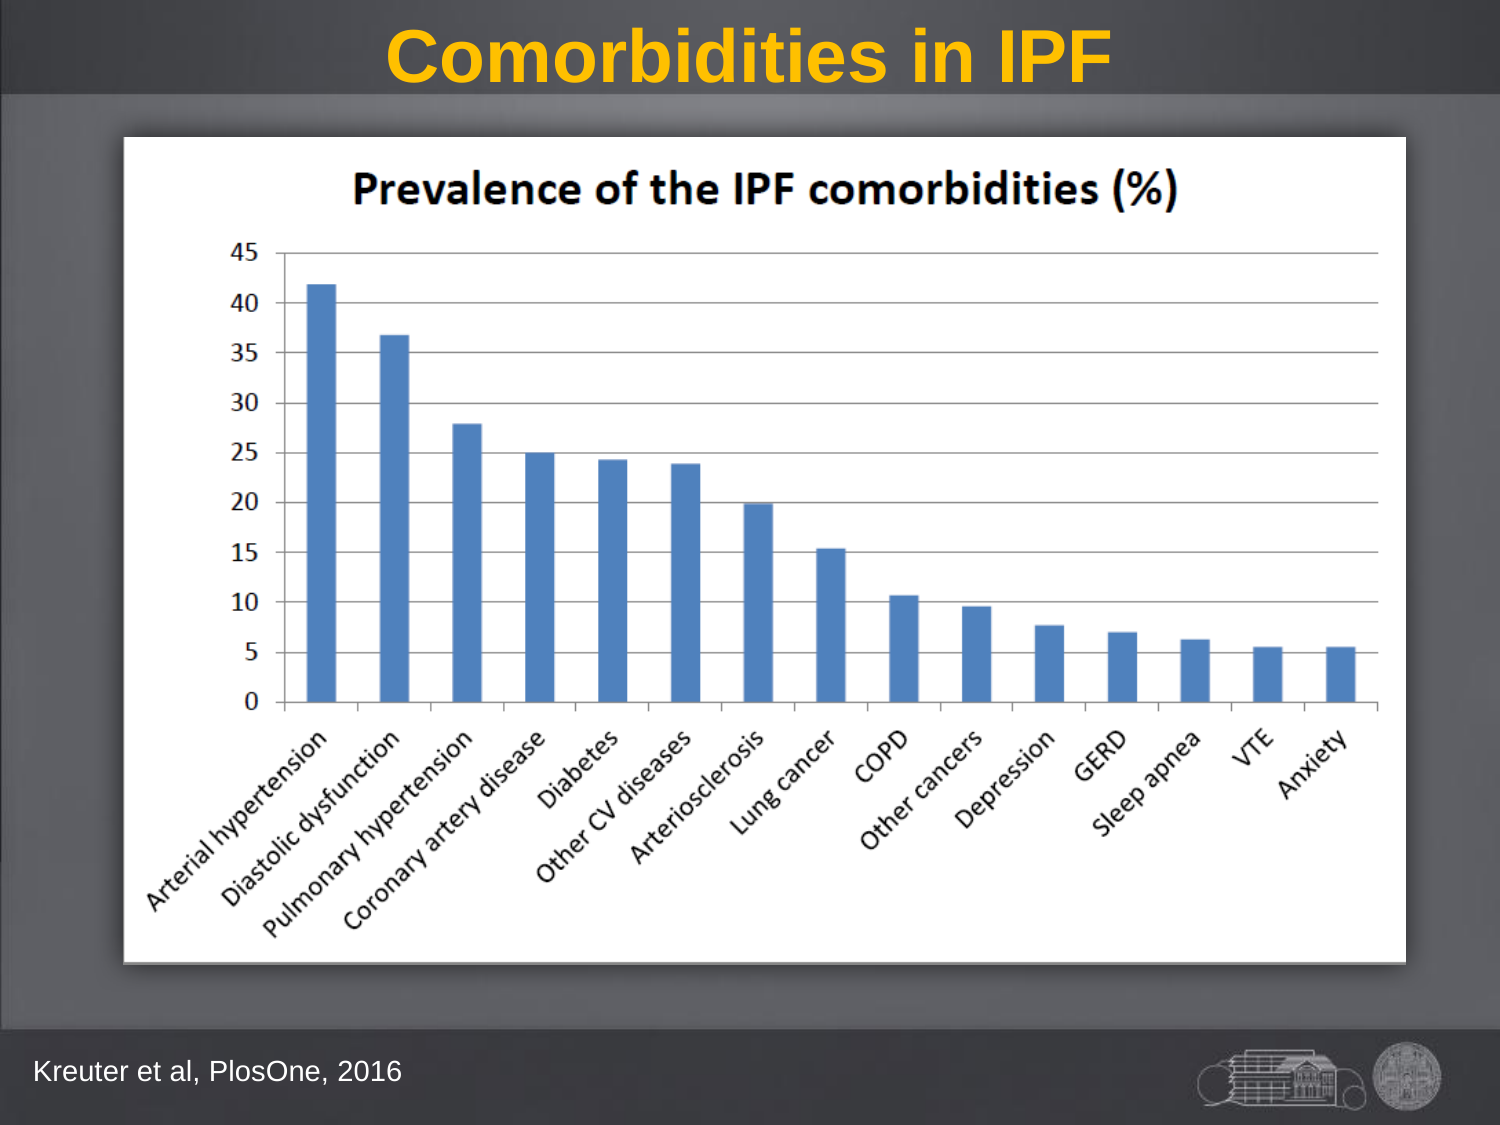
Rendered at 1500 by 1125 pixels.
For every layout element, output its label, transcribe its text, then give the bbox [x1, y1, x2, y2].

picture [0, 112, 1500, 1125]
title Comorbidities in IPF [0, 0, 1500, 112]
text_box Kreuter et al, PlosOne, 2016 [18, 1044, 418, 1095]
